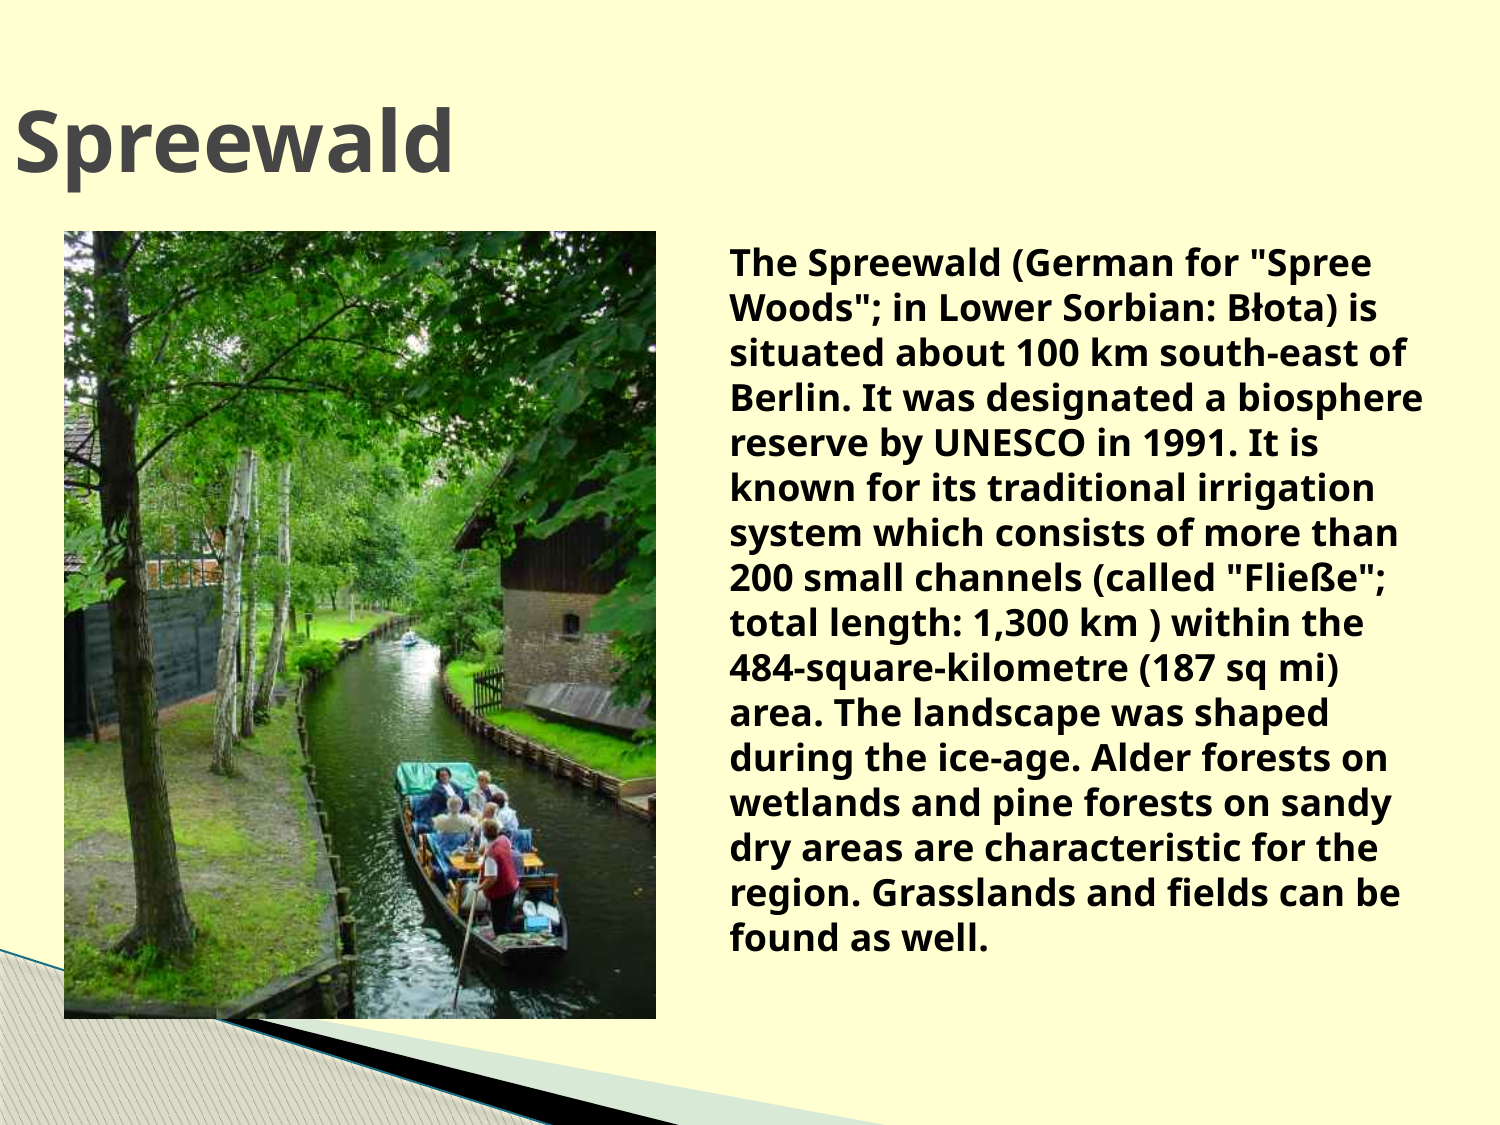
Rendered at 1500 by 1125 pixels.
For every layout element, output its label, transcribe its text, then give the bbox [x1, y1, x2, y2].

picture [64, 231, 656, 1019]
text_box The Spreewald (German for "Spree Woods"; in Lower Sorbian: Błota) is situated about 100 km south-east of Berlin. It was designated a biosphere reserve by UNESCO in 1991. It is known for its traditional irrigation system which consists of more than 200 small channels (called "Fließe"; total length: 1,300 km ) within the 484-square-kilometre (187 sq mi) area. The landscape was shaped during the ice-age. Alder forests on wetlands and pine forests on sandy dry areas are characteristic for the region. Grasslands and fields can be found as well. [714, 231, 1459, 1012]
title Spreewald [0, 45, 1350, 233]
